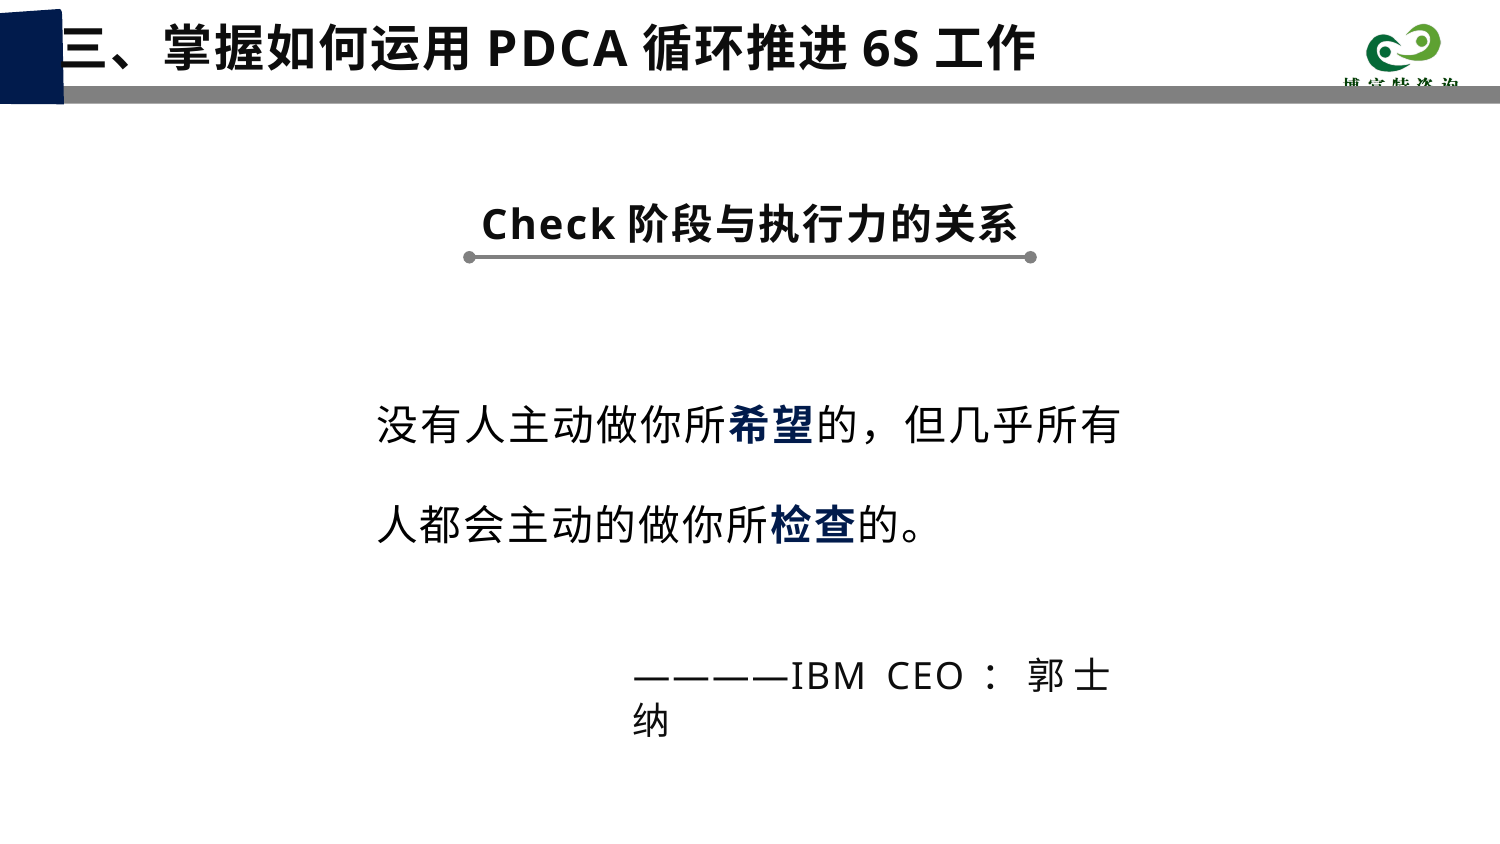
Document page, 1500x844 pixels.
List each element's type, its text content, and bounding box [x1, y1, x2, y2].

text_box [469, 190, 1031, 258]
picture [1329, 23, 1477, 86]
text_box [361, 340, 1139, 705]
text_box 三、掌握如何运用PDCA循环推进6S工作 [43, 9, 1052, 85]
